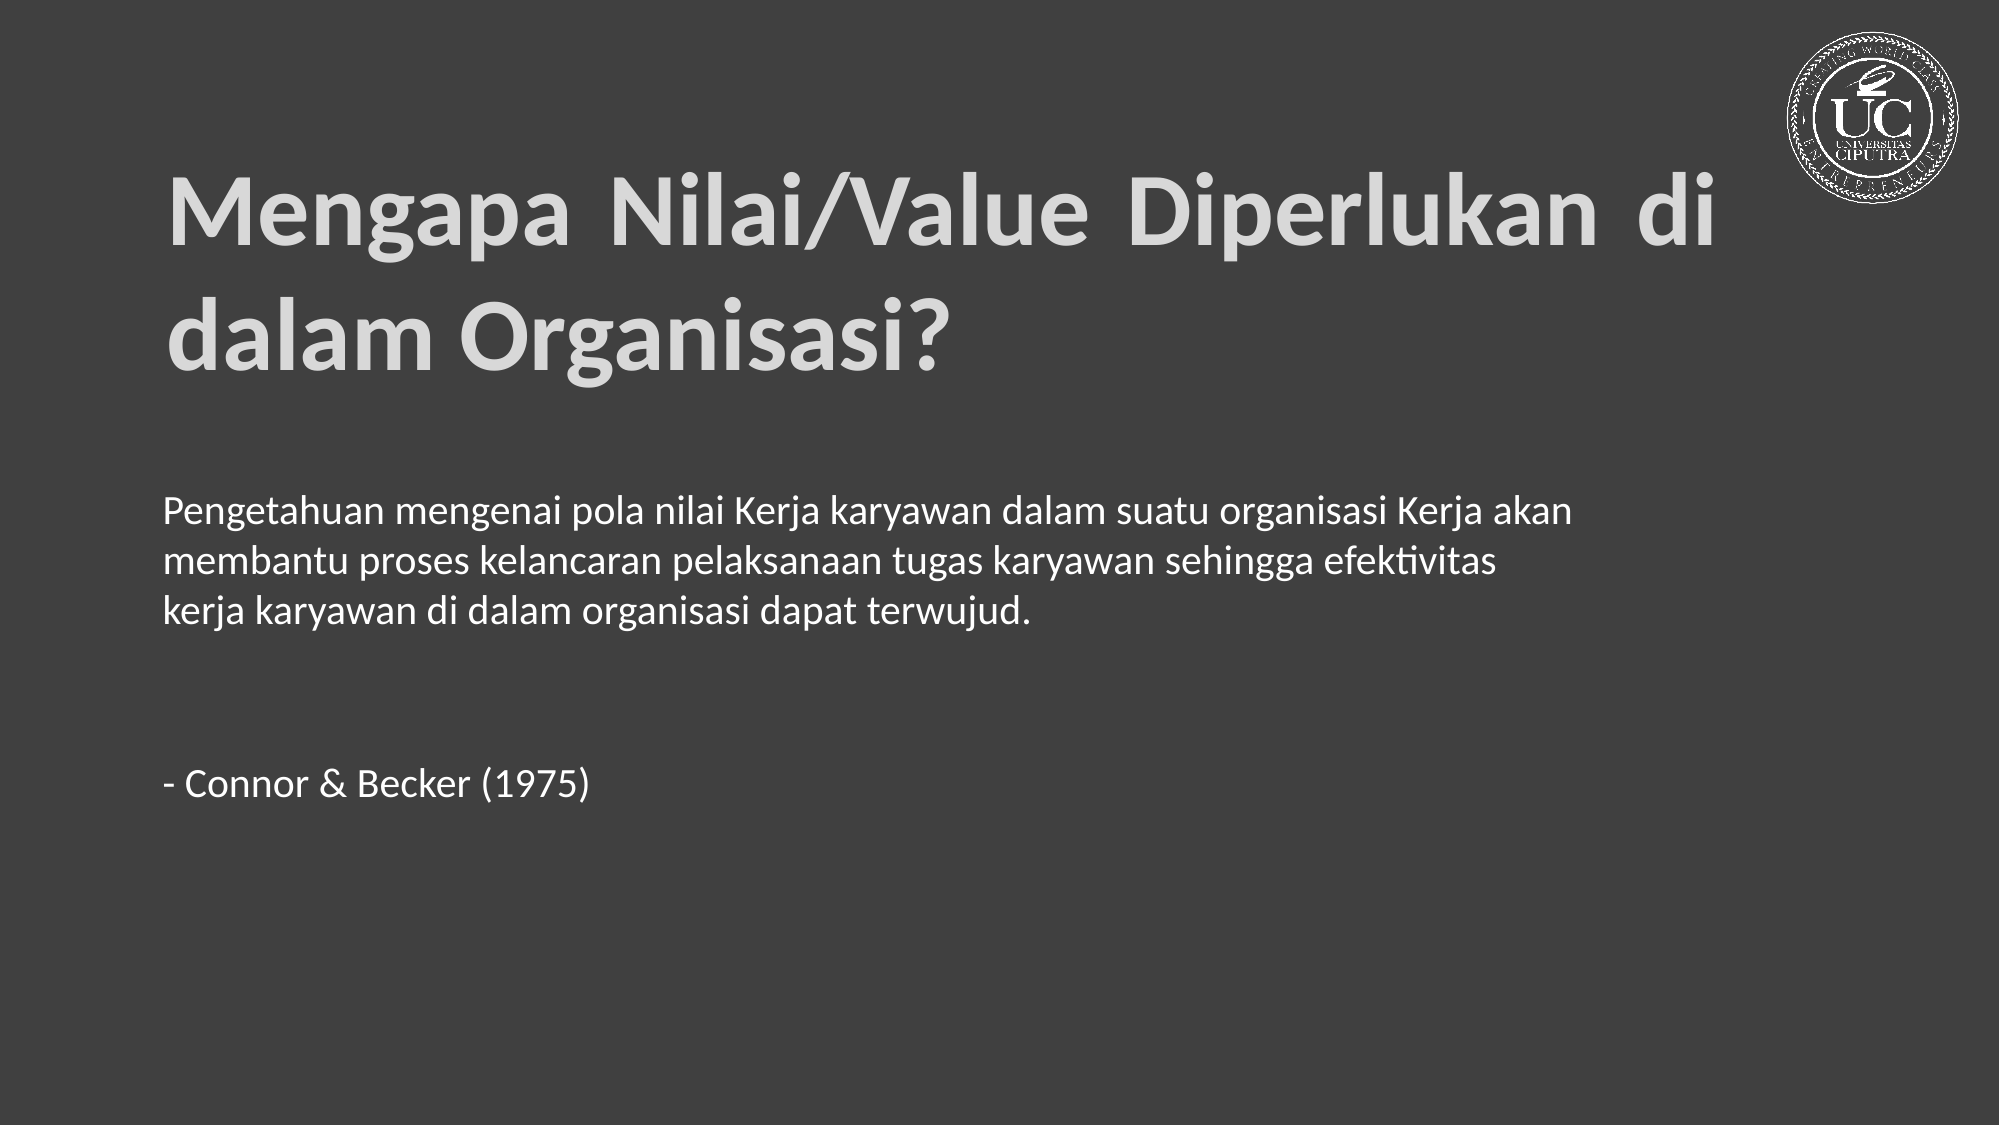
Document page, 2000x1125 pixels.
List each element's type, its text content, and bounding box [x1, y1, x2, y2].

text_box Mengapa Nilai/Value Diperlukan di dalam Organisasi? [147, 131, 1740, 291]
text_box Pengetahuan mengenai pola nilai Kerja karyawan dalam suatu organisasi Kerja akan membantu proses kelancaran pelaksanaan tugas karyawan sehingga efektivitas kerja karyawan di dalam organisasi dapat terwujud. - Connor & Becker (1975) [147, 467, 1605, 821]
picture [1782, 27, 1963, 208]
